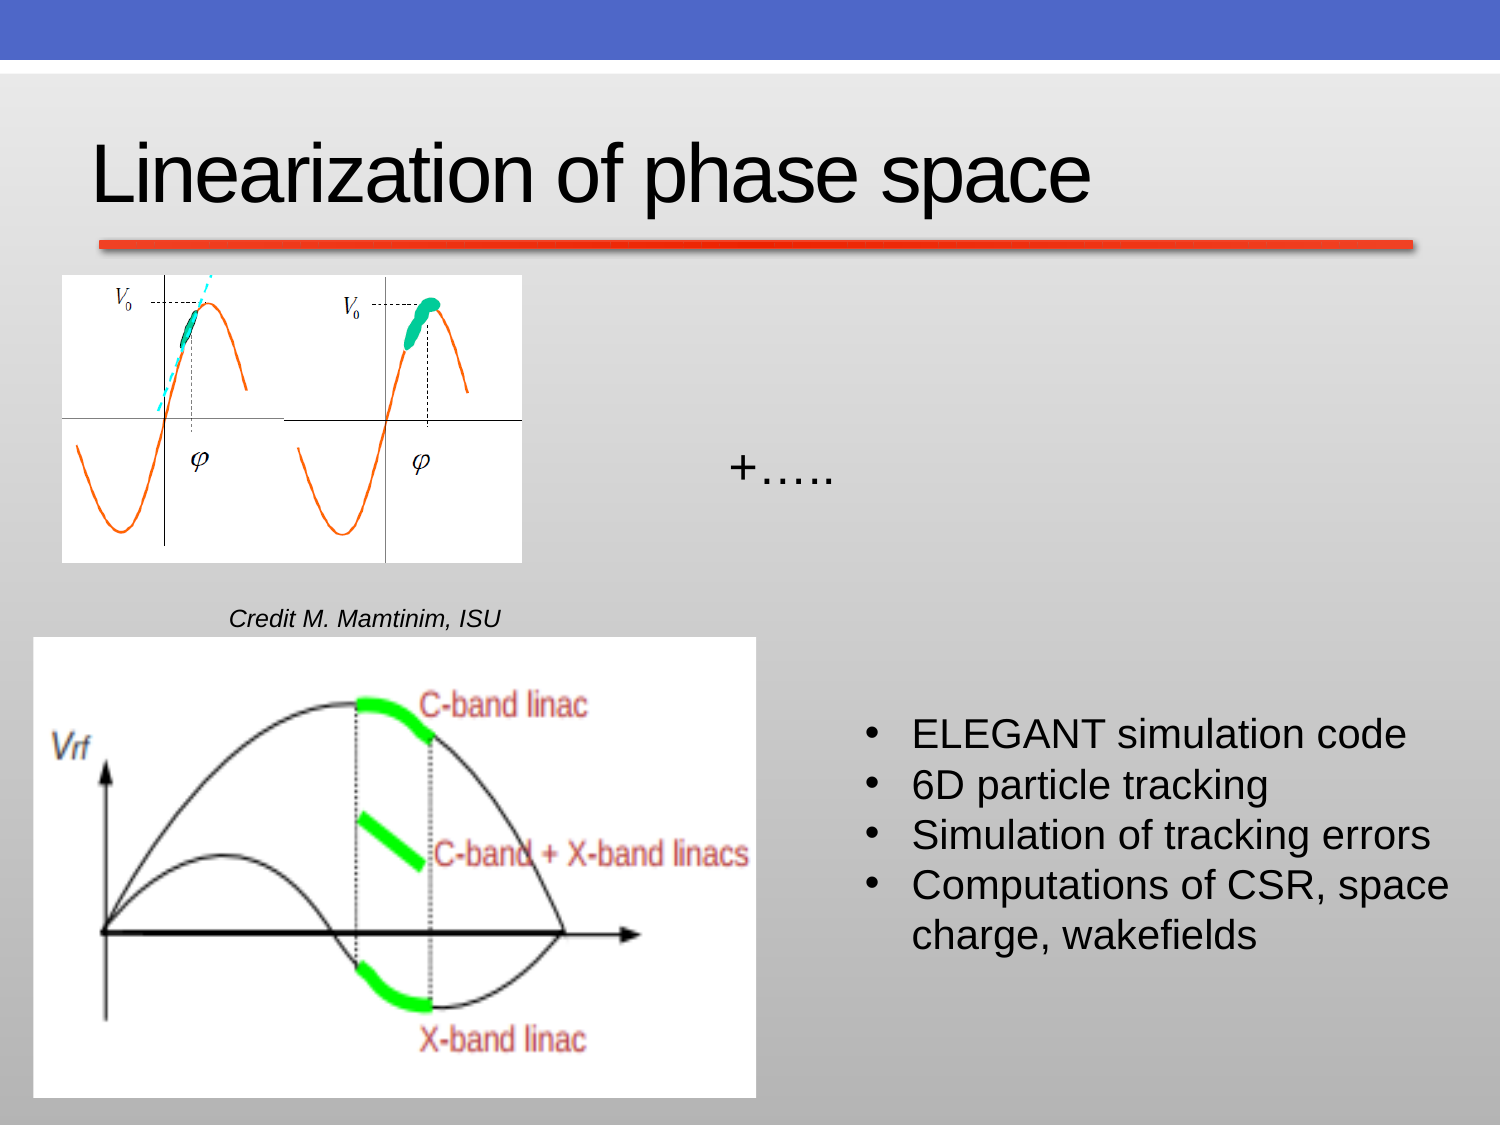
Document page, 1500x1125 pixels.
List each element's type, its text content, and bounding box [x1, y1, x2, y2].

text_box [99, 240, 1413, 249]
title Linearization of phase space [75, 87, 1425, 250]
picture [62, 274, 522, 563]
text_box ELEGANT simulation code 6D particle tracking Simulation of tracking errors Computations of CSR, space charge, wakefields [849, 699, 1475, 965]
picture [33, 637, 757, 1098]
text_box Credit M. Mamtinim, ISU [214, 595, 517, 634]
